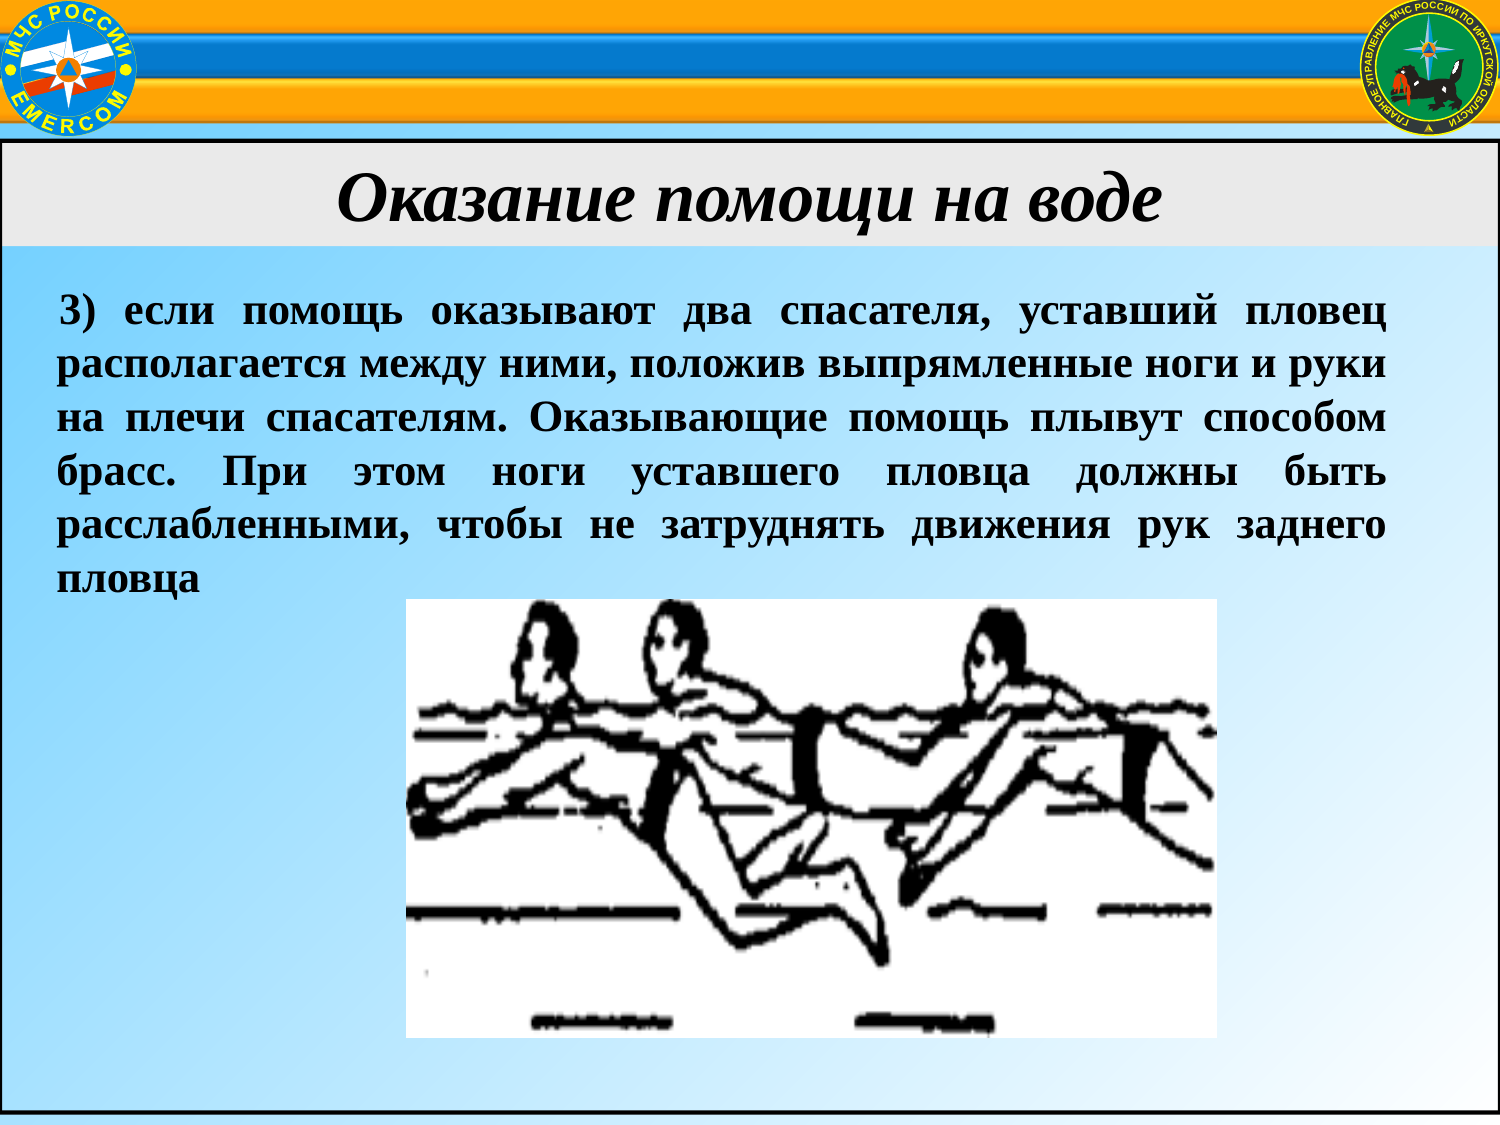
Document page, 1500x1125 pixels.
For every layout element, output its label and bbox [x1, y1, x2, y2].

picture [405, 599, 1217, 1038]
picture [138, 0, 1358, 126]
text_box [1358, 0, 1500, 138]
text_box [0, 0, 138, 138]
text_box [0, 140, 1500, 1113]
